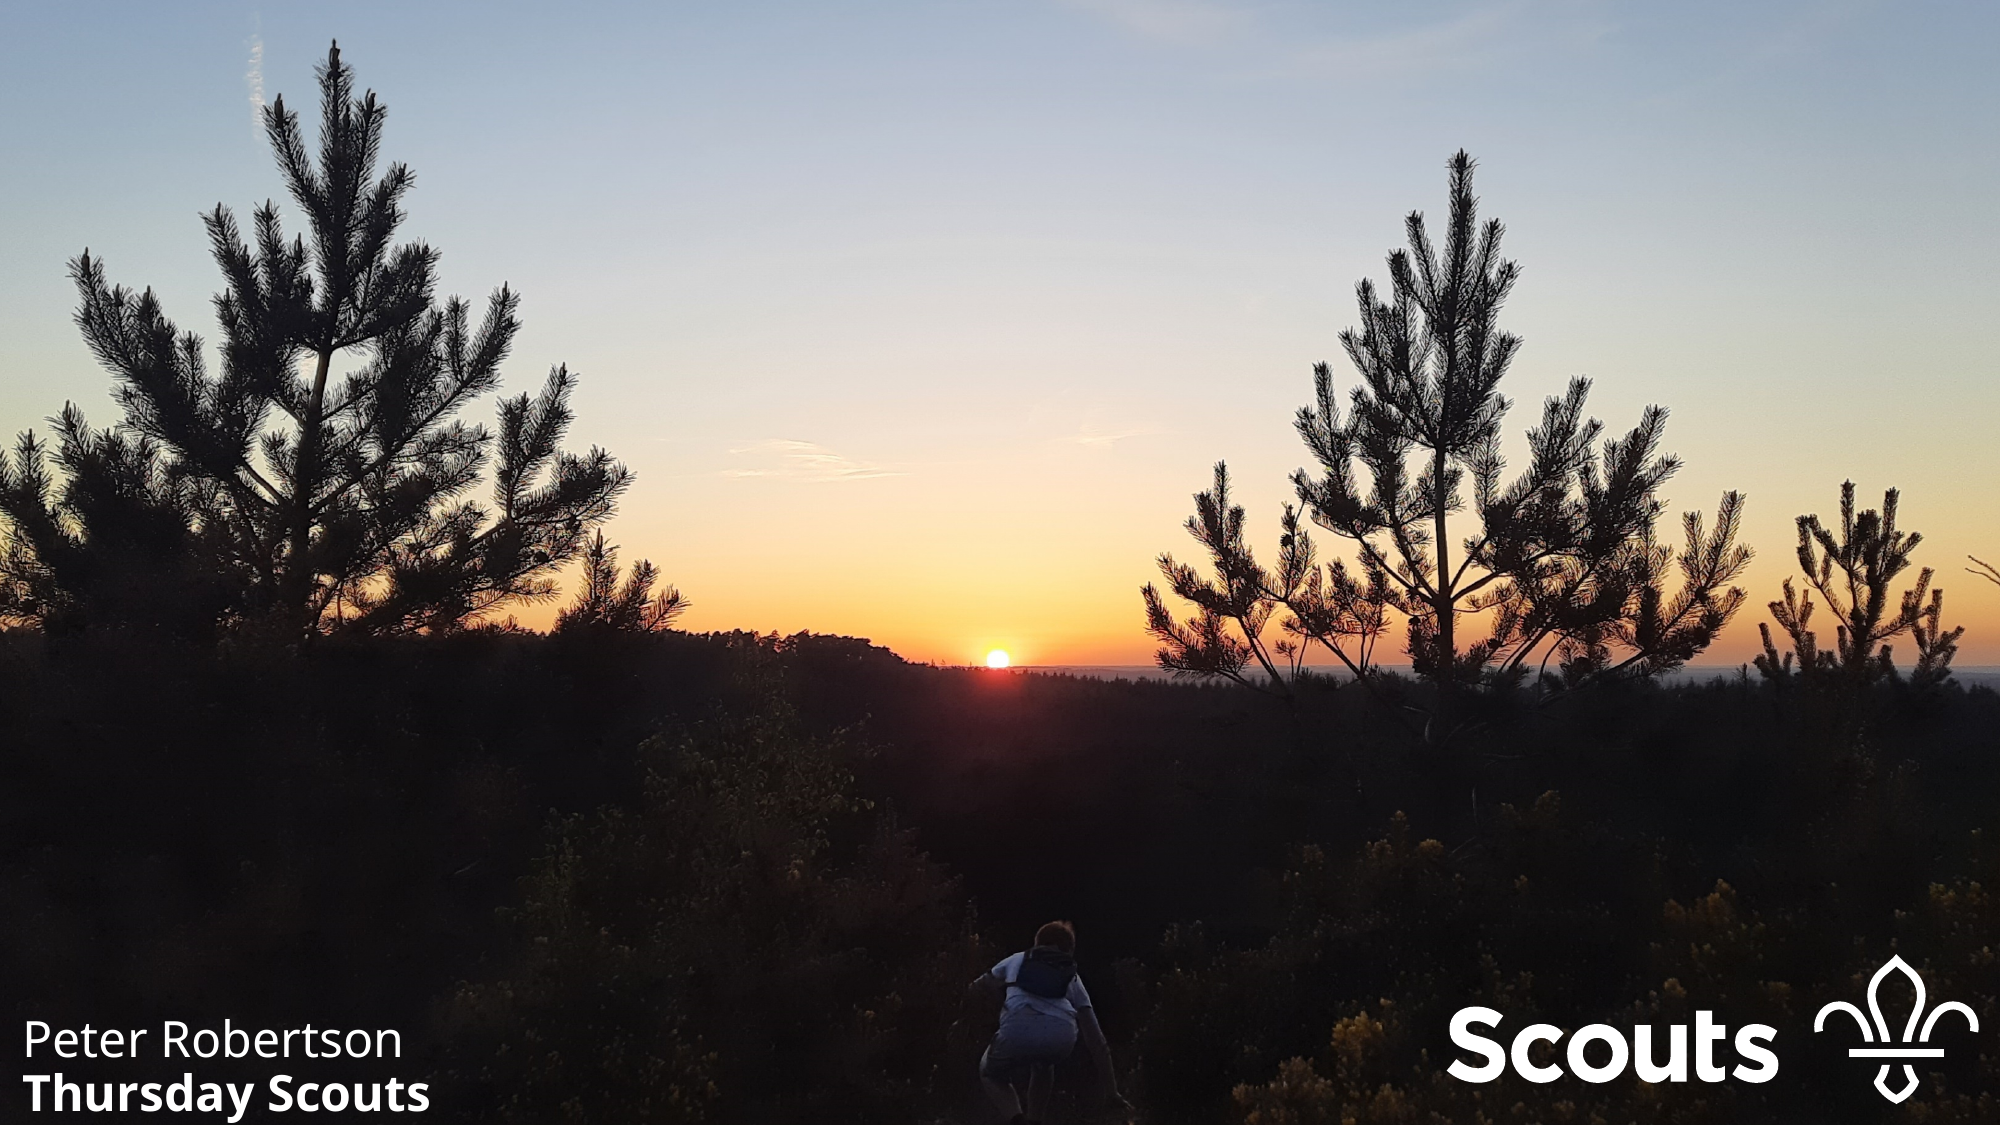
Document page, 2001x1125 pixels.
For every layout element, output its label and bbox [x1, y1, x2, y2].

text_box [1446, 954, 1980, 1105]
picture [0, 0, 2000, 1125]
